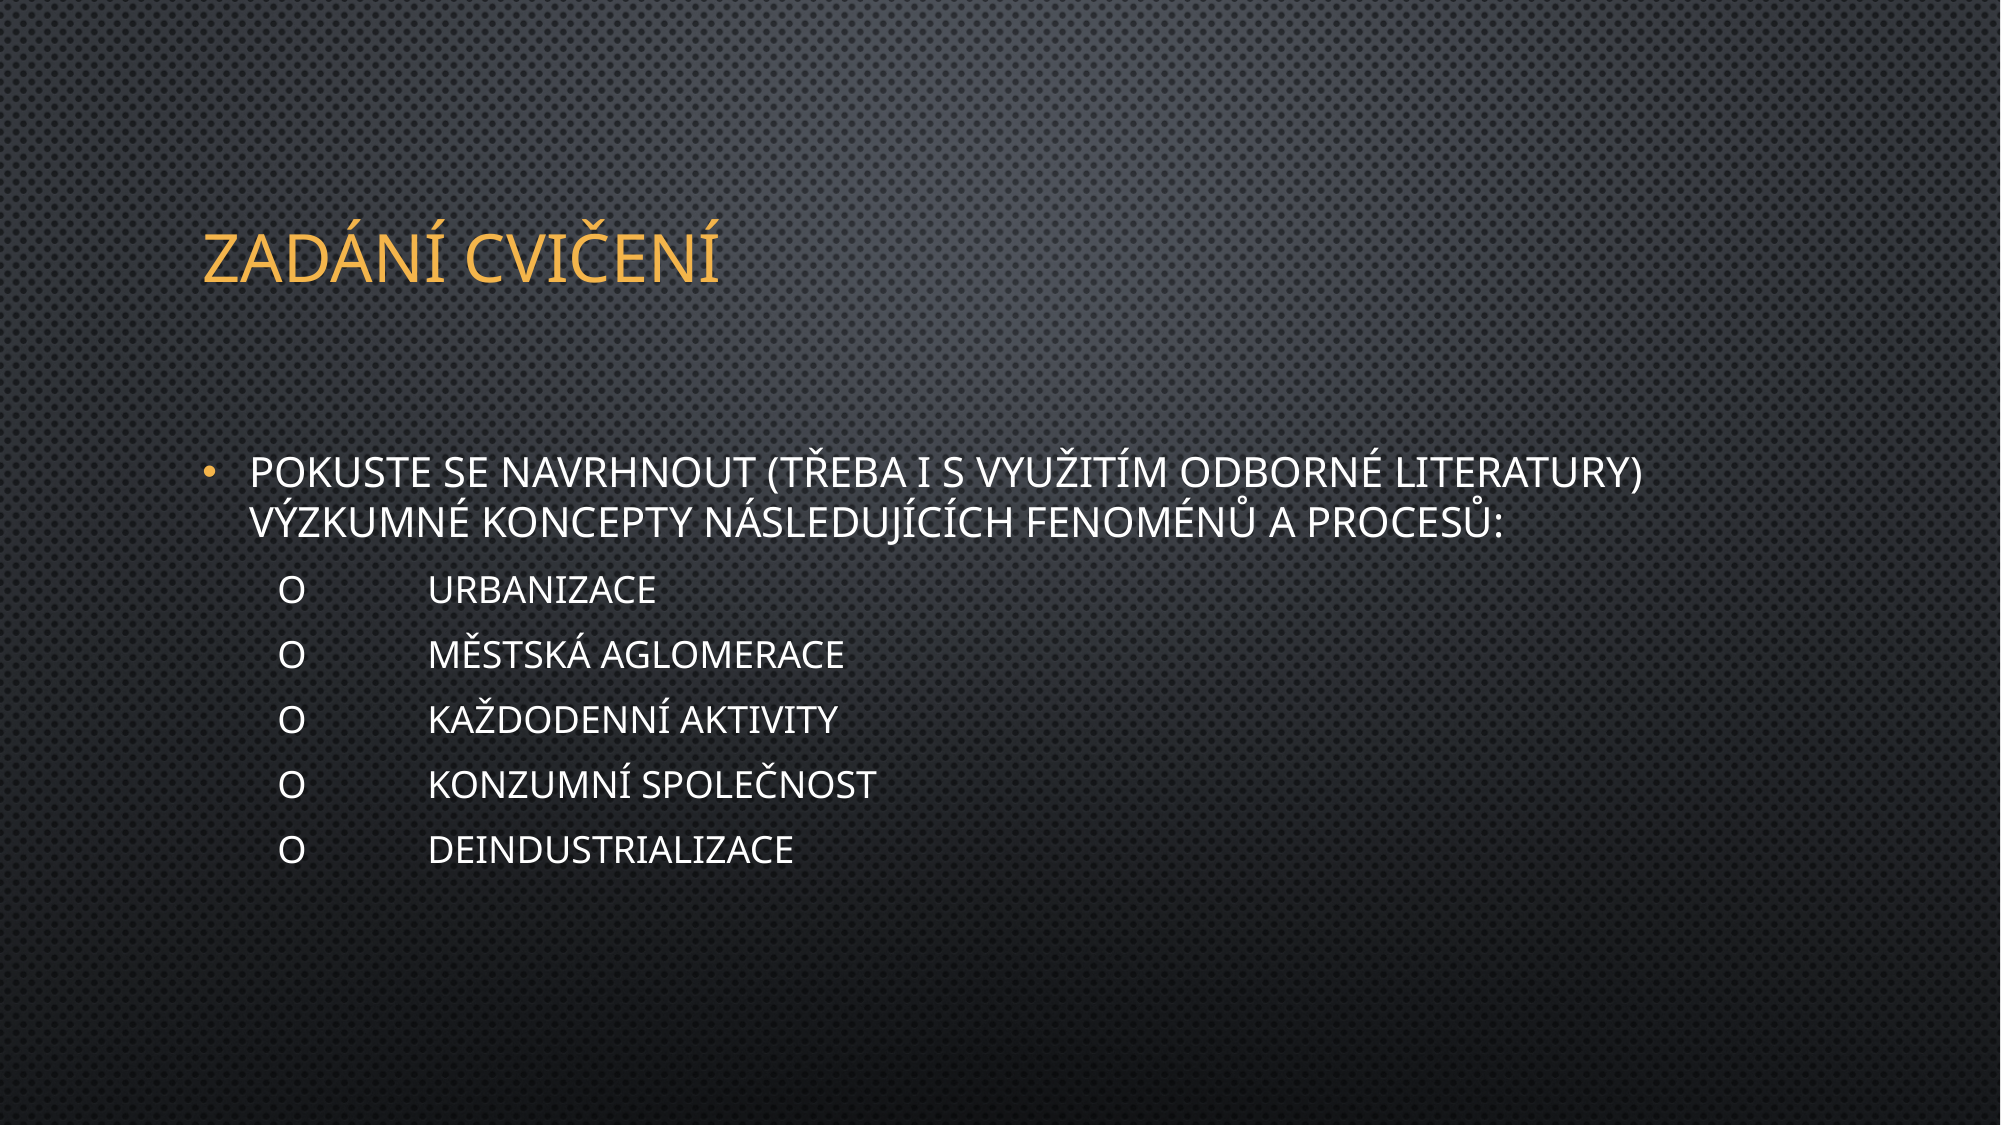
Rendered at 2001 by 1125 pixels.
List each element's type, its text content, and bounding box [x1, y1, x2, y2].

list Pokuste se navrhnout (třeba i s využitím odborné literatury) výzkumné koncepty následujících fenoménů a procesů: o urbanizace o městská aglomerace o každodenní aktivity o konzumní společnost o deindustrializace [187, 437, 1813, 950]
title Zadání cvičení [187, 99, 1813, 413]
